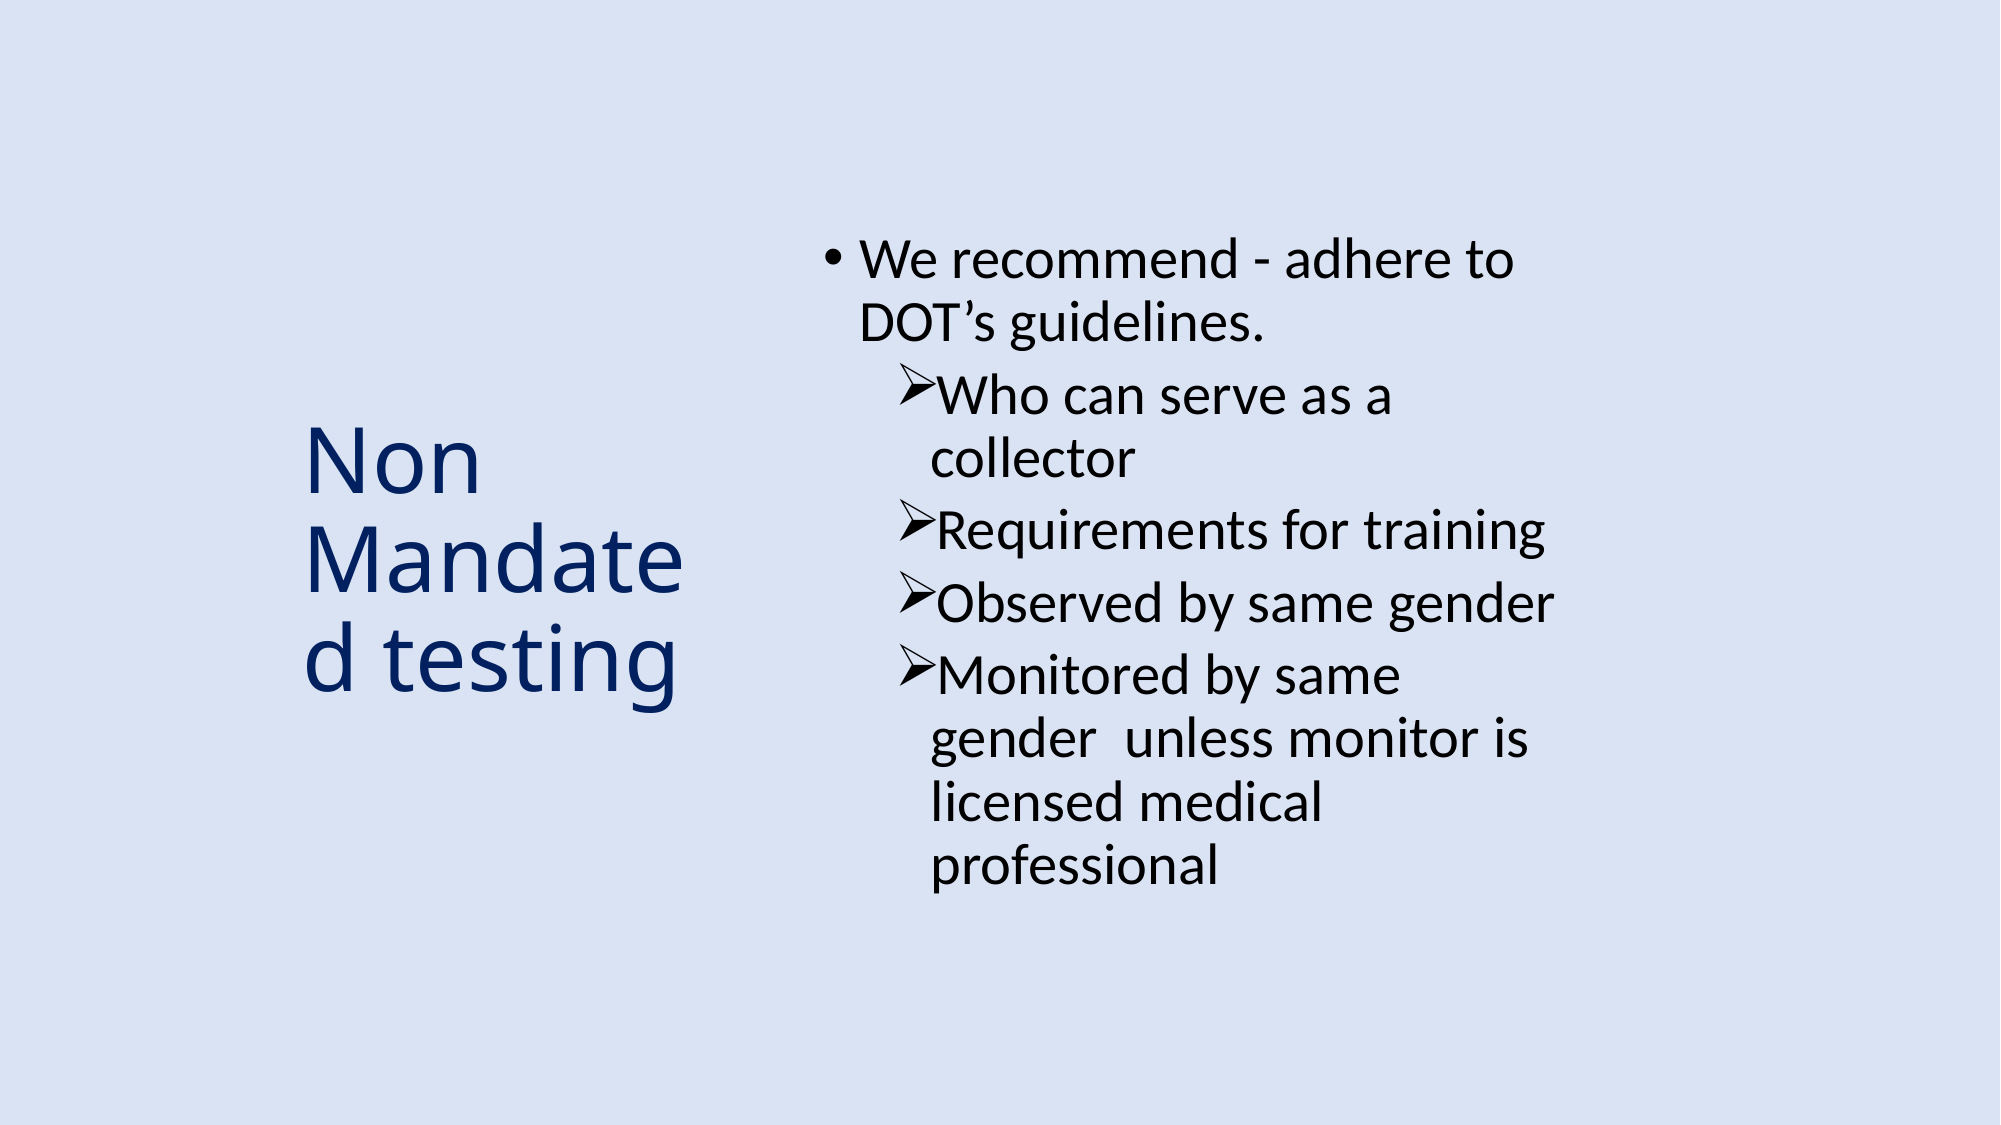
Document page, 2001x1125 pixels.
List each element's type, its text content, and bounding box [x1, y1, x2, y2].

list We recommend - adhere to DOT’s guidelines. Who can serve as a collector Requirements for training Observed by same gender Monitored by same gender unless monitor is licensed medical professional [808, 173, 1578, 952]
title Non Mandated testing [287, 173, 738, 952]
